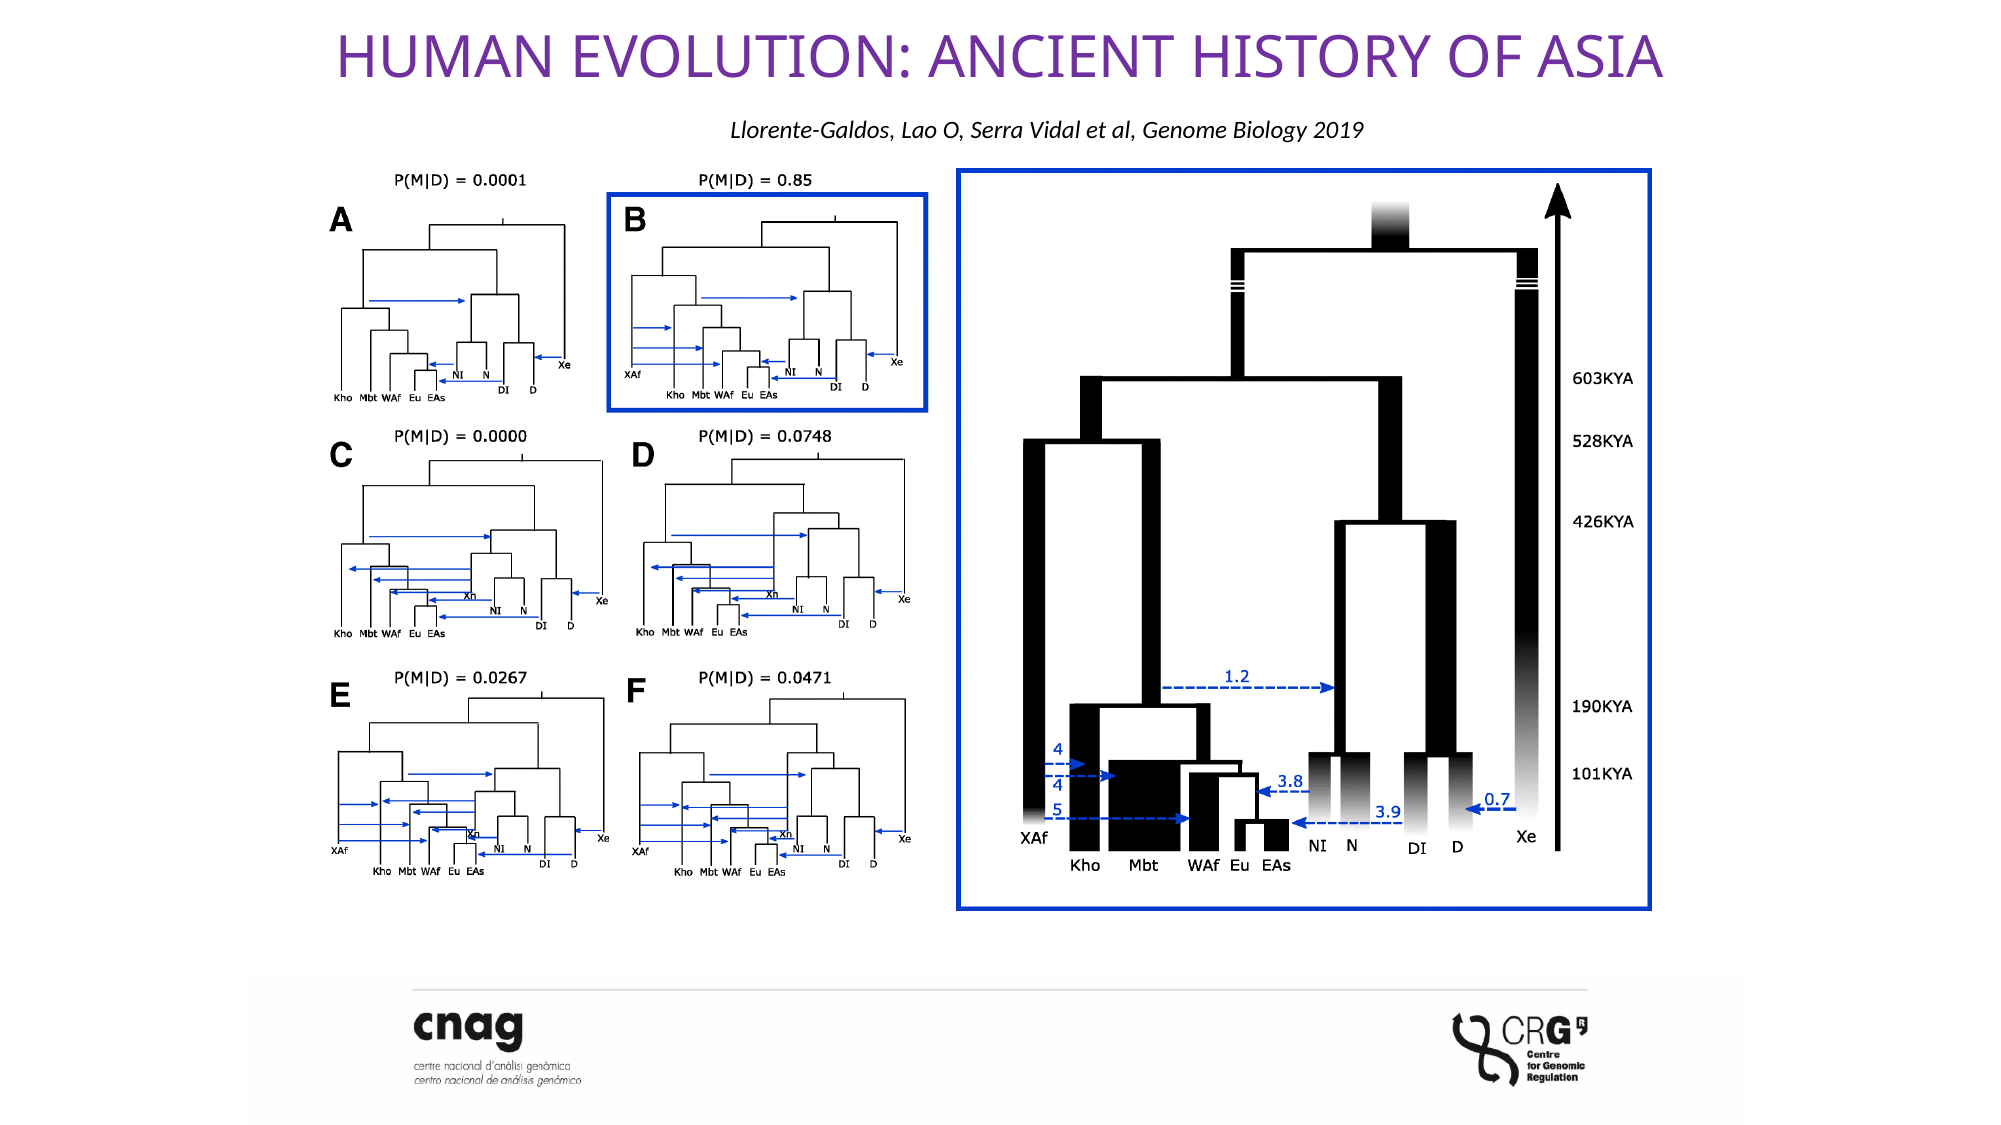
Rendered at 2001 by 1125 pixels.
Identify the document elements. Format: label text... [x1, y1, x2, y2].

picture [249, 971, 1750, 1125]
title HUMAN EVOLUTION: ANCIENT HISTORY OF ASIA [281, 0, 1719, 149]
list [329, 168, 1652, 911]
